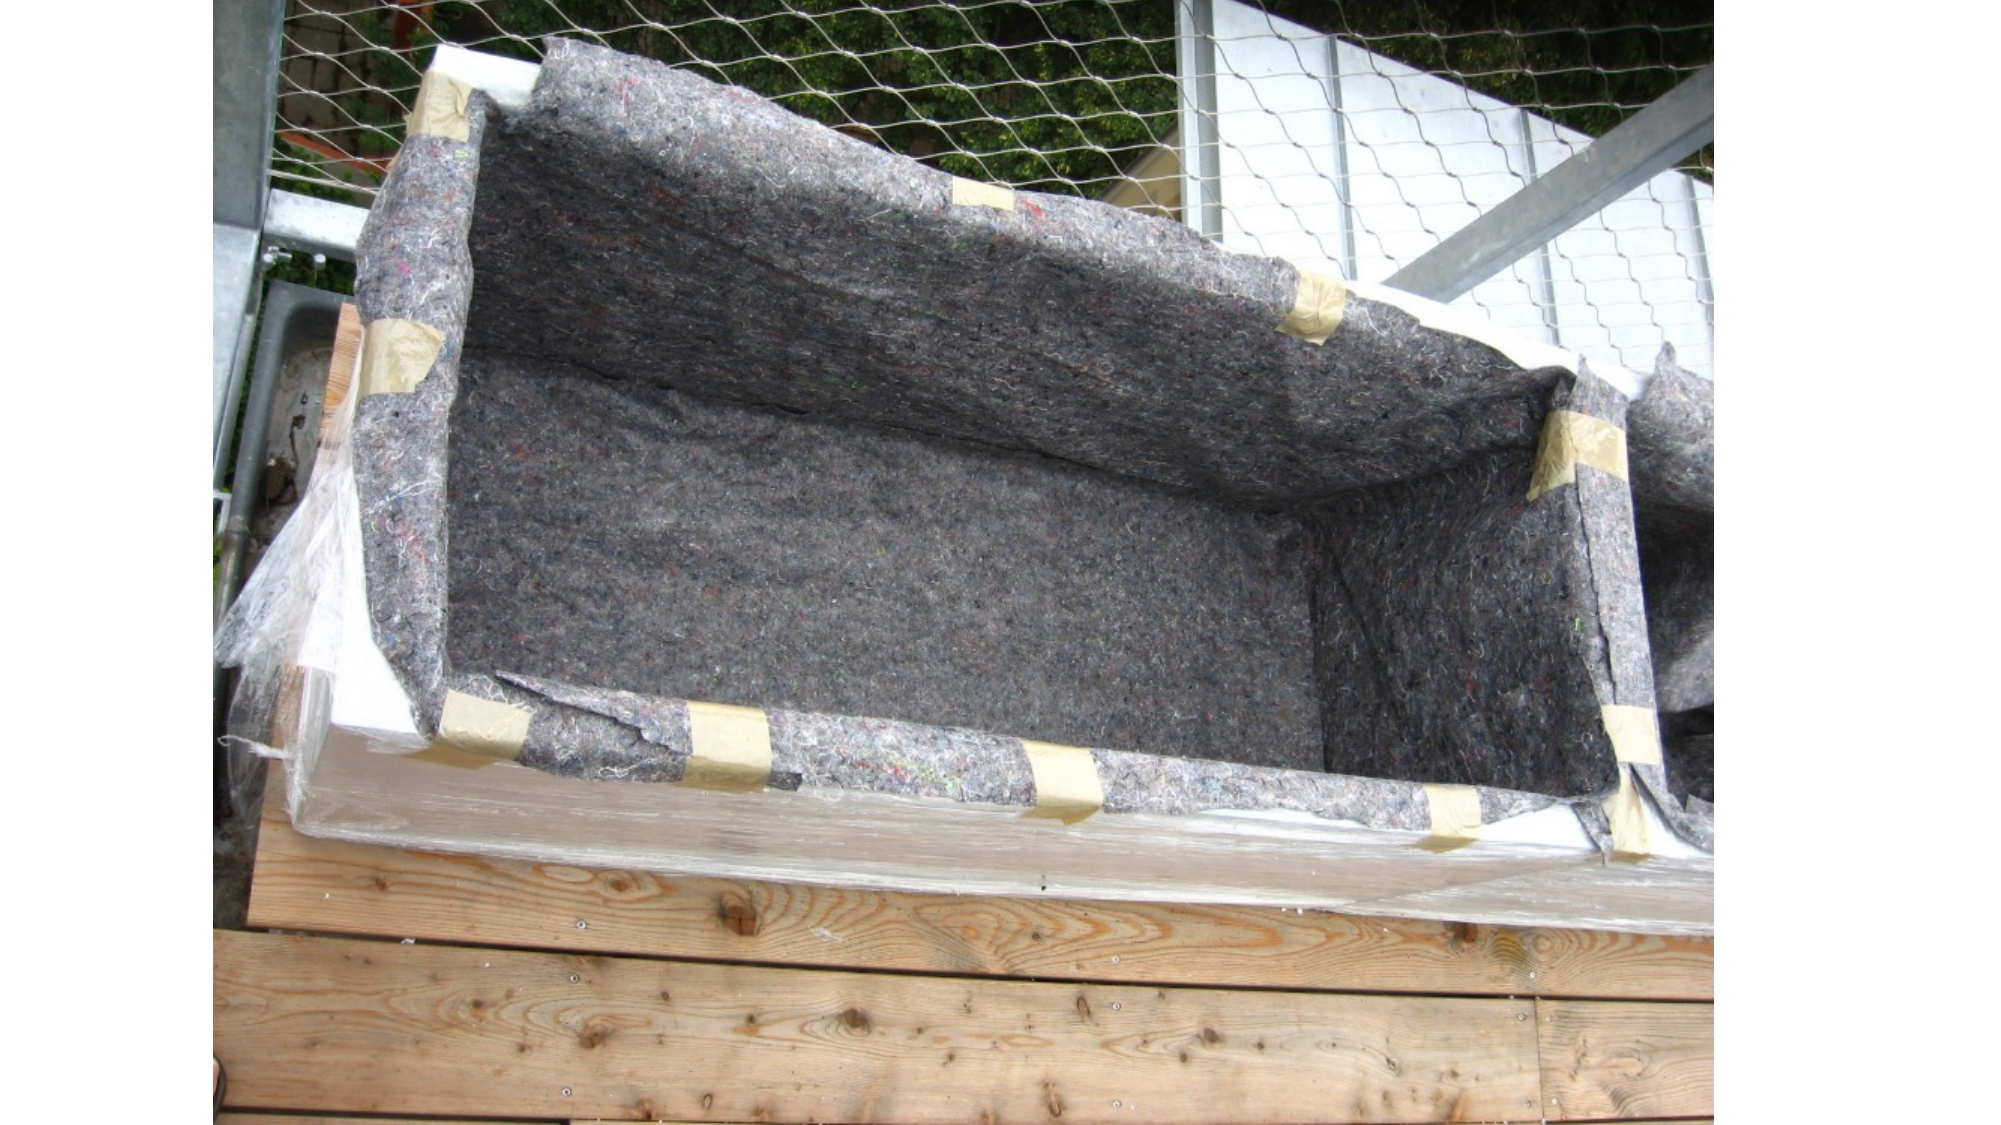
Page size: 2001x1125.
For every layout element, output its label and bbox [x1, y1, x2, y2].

picture [213, 0, 1714, 1125]
